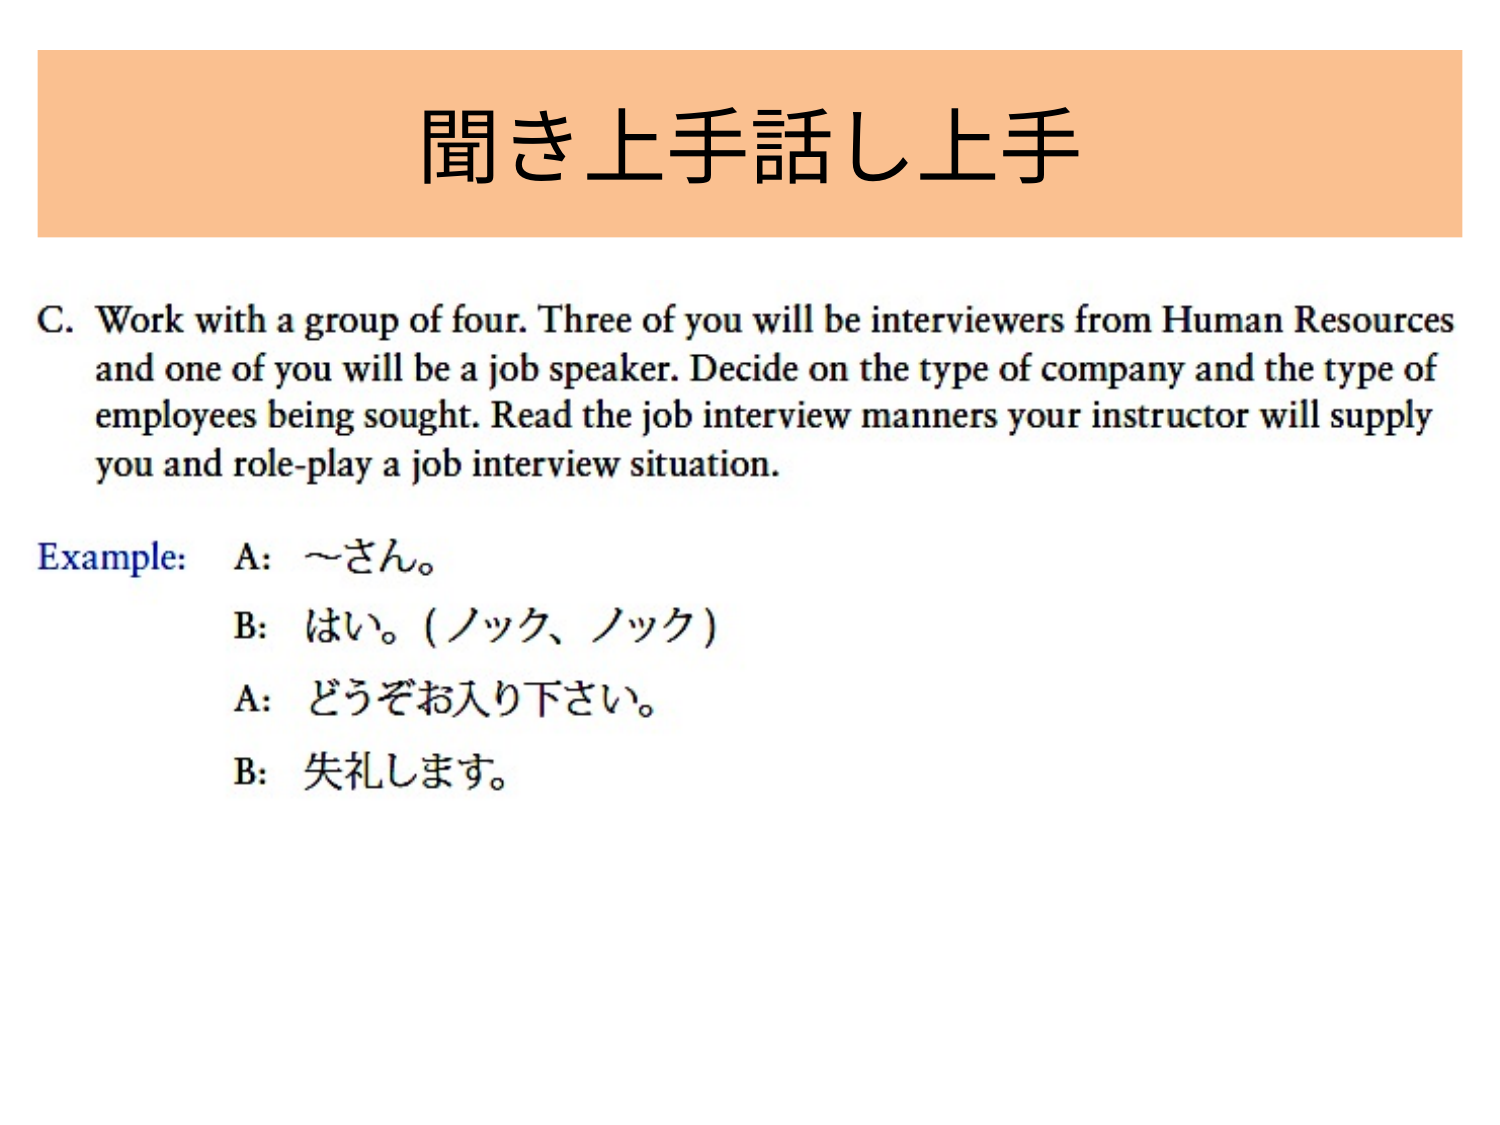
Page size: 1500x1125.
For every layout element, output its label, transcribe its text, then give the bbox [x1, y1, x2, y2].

picture [0, 280, 1500, 815]
title 聞き上手話し上手 [37, 50, 1463, 238]
